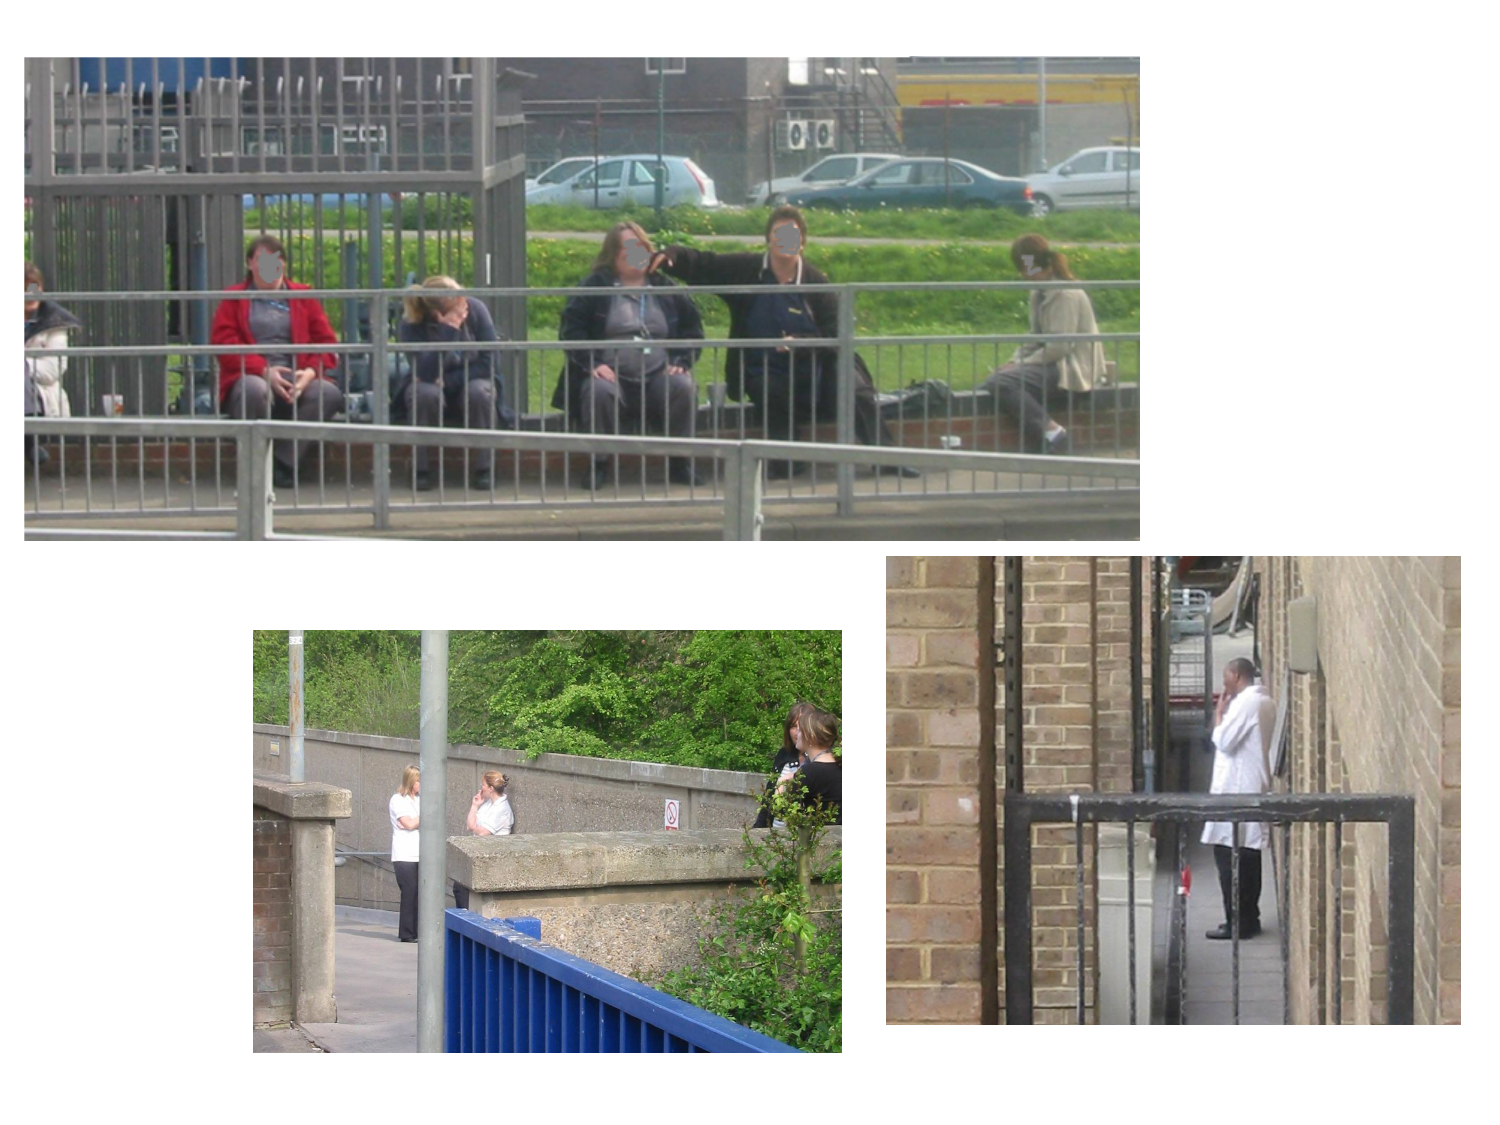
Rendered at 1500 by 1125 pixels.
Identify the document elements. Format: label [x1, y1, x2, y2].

picture [23, 56, 1140, 541]
picture [885, 556, 1461, 1025]
picture [253, 630, 842, 1053]
